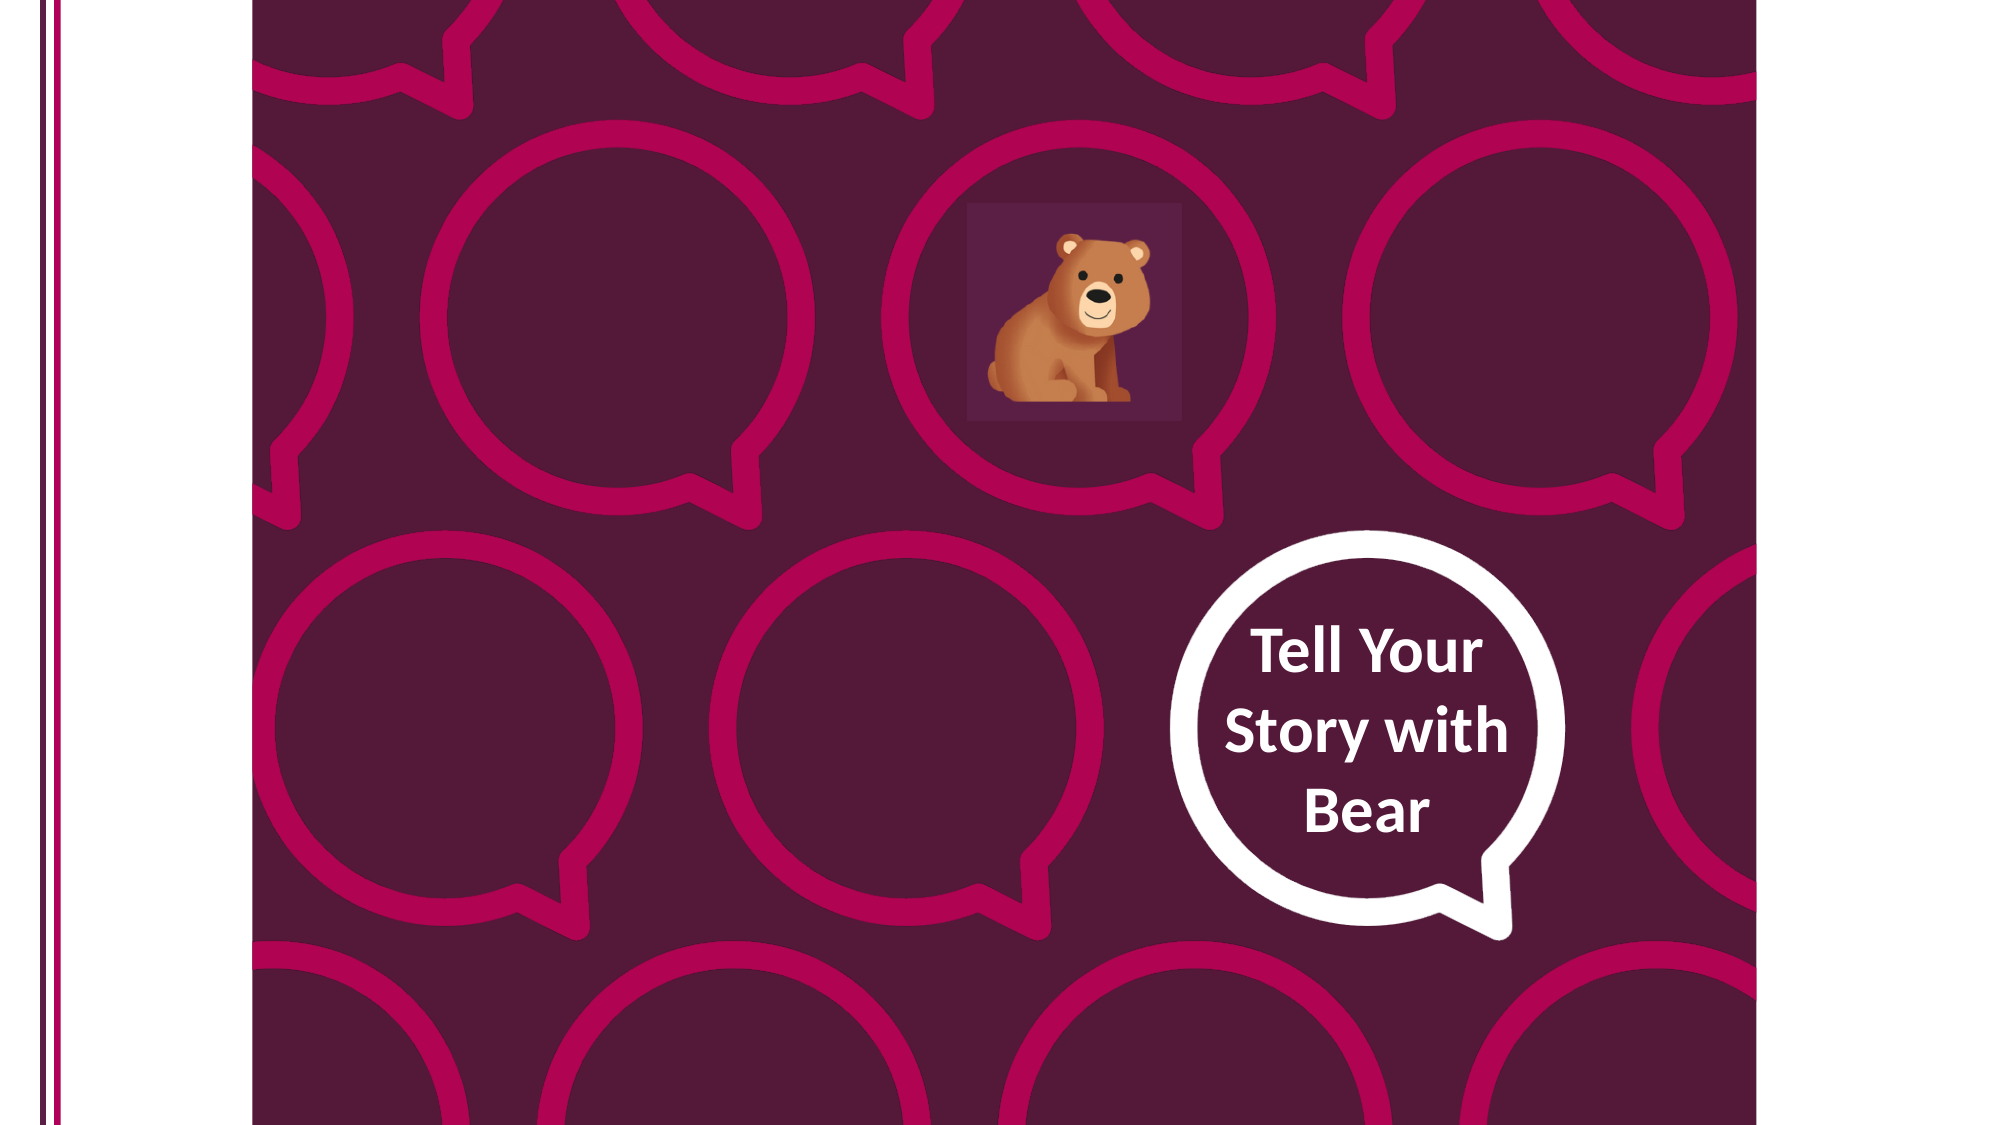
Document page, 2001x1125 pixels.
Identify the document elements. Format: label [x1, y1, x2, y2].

picture [252, 0, 1757, 1125]
